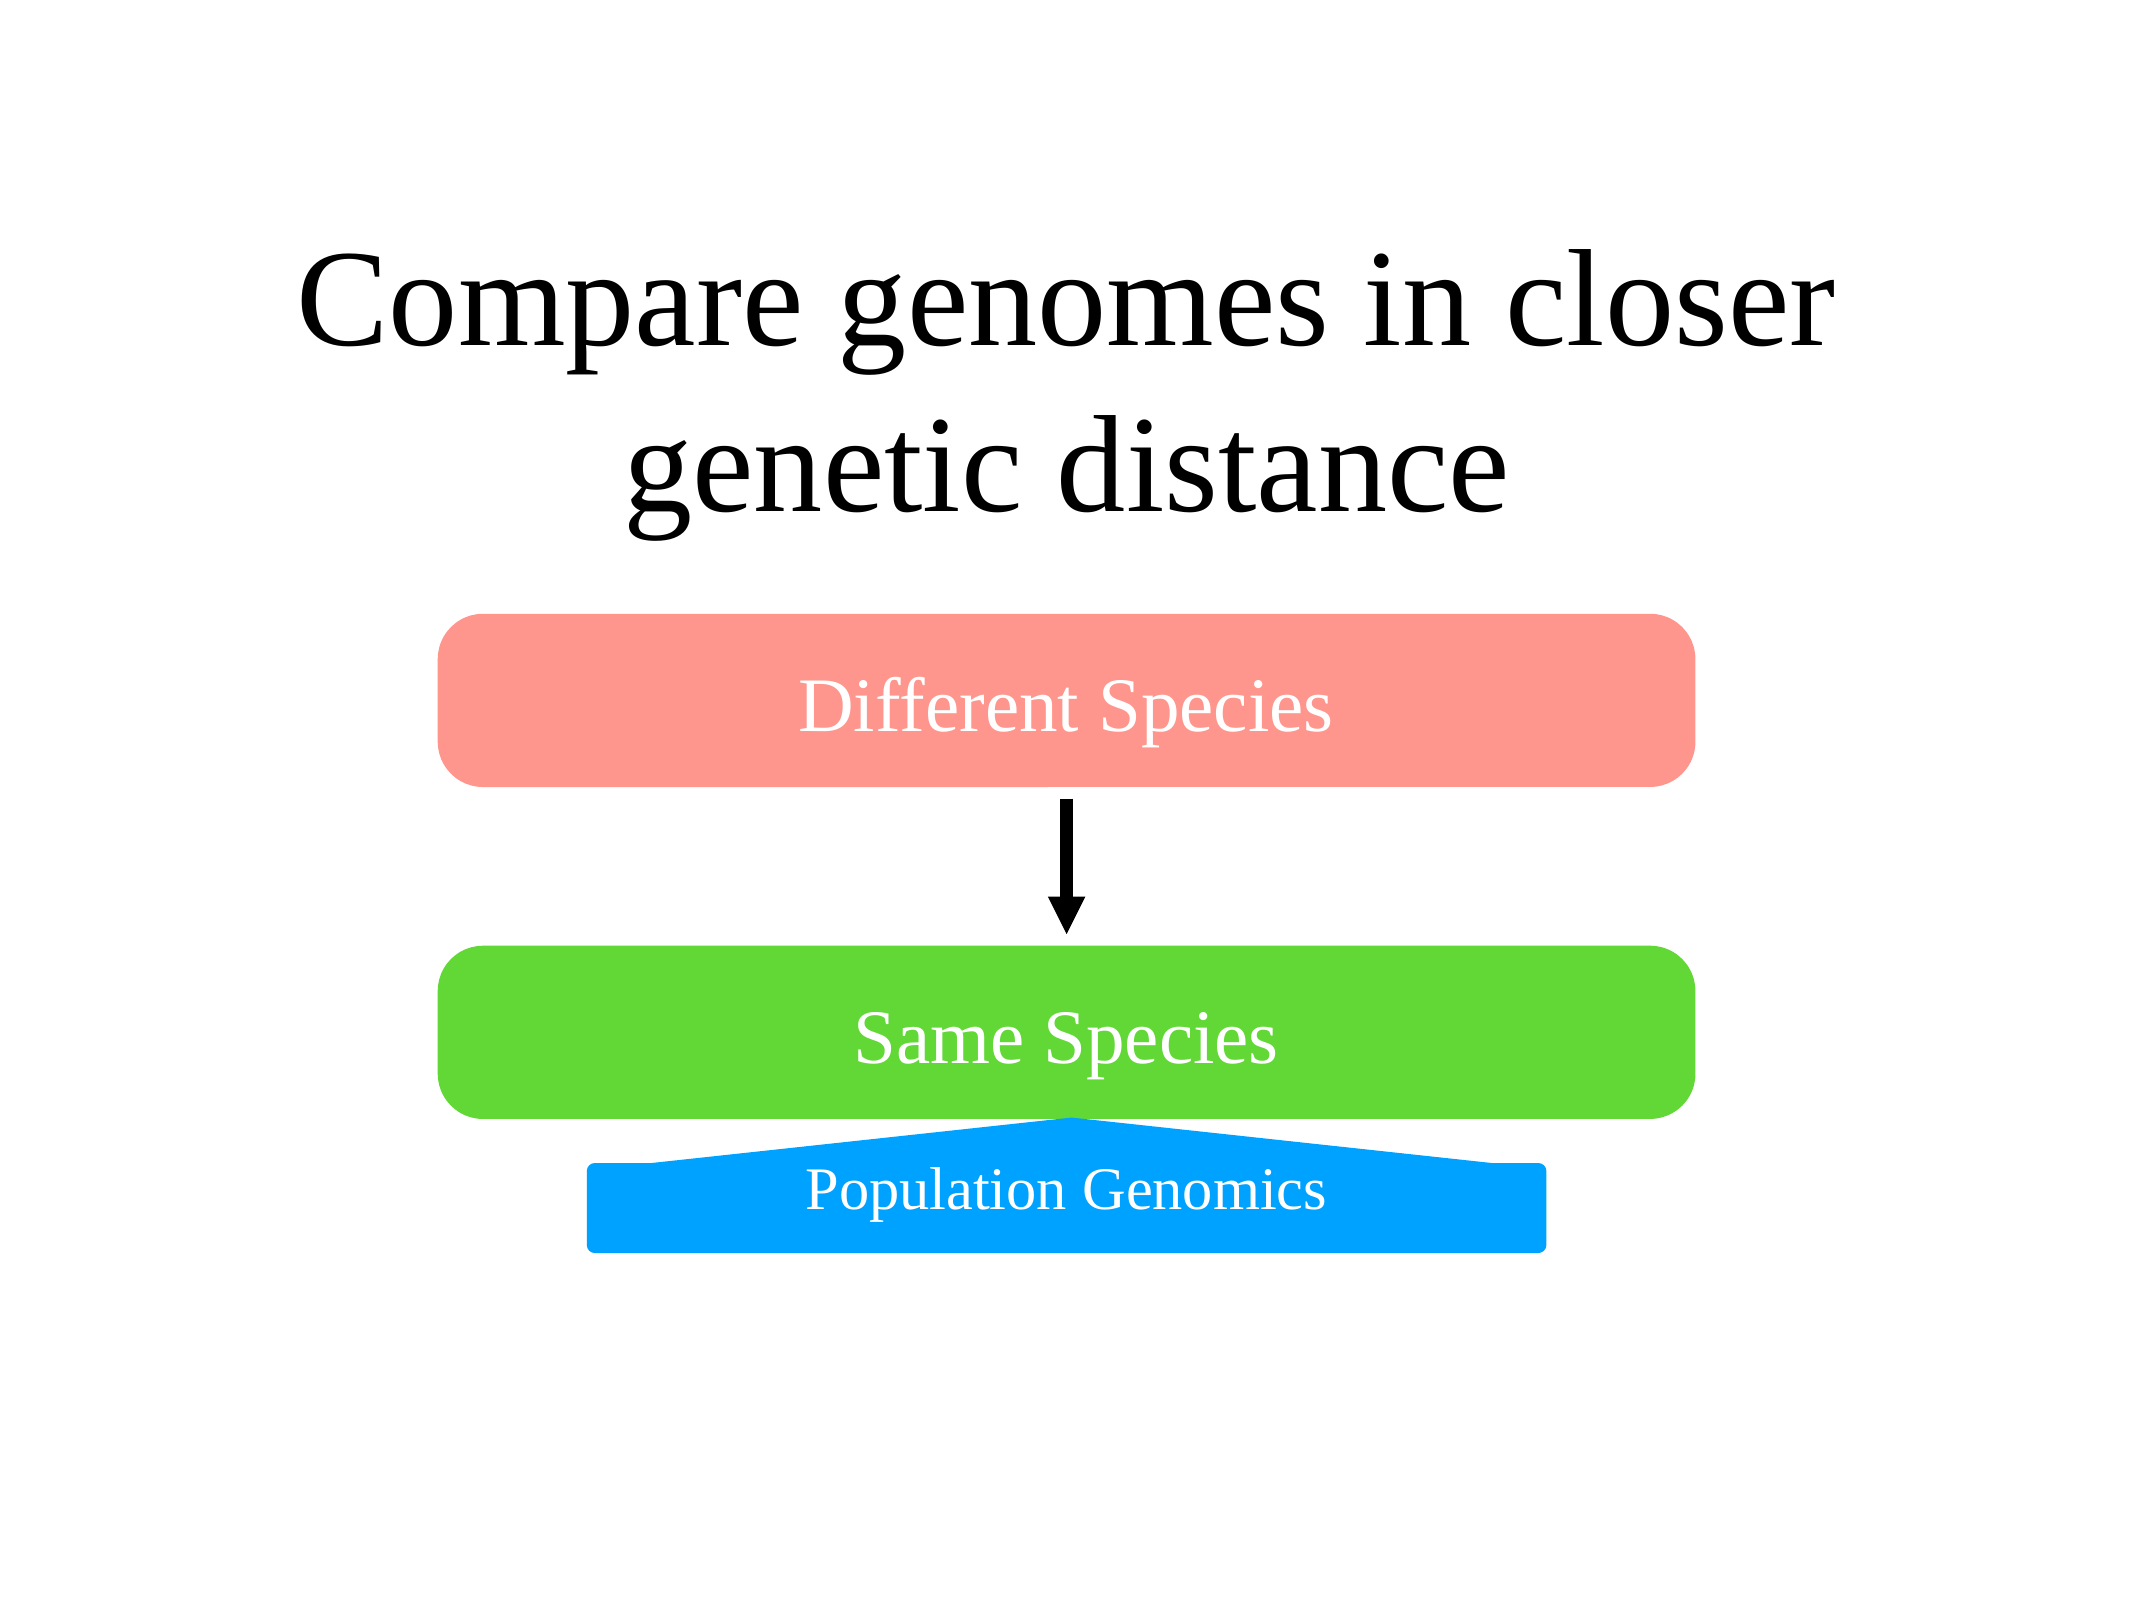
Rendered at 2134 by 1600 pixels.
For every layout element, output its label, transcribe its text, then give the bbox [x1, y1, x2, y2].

text_box Same Species [437, 945, 1696, 1119]
text_box [1060, 798, 1073, 935]
title Compare genomes in closer genetic distance [155, 195, 1978, 552]
text_box Population Genomics [586, 1117, 1547, 1254]
text_box Different Species [437, 613, 1696, 788]
